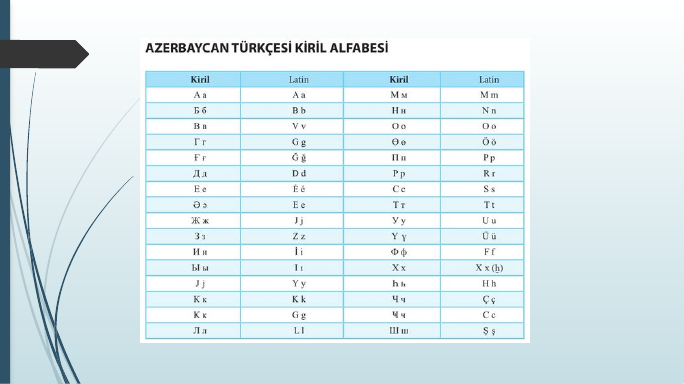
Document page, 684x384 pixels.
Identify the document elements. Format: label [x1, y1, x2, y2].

list [140, 38, 530, 344]
